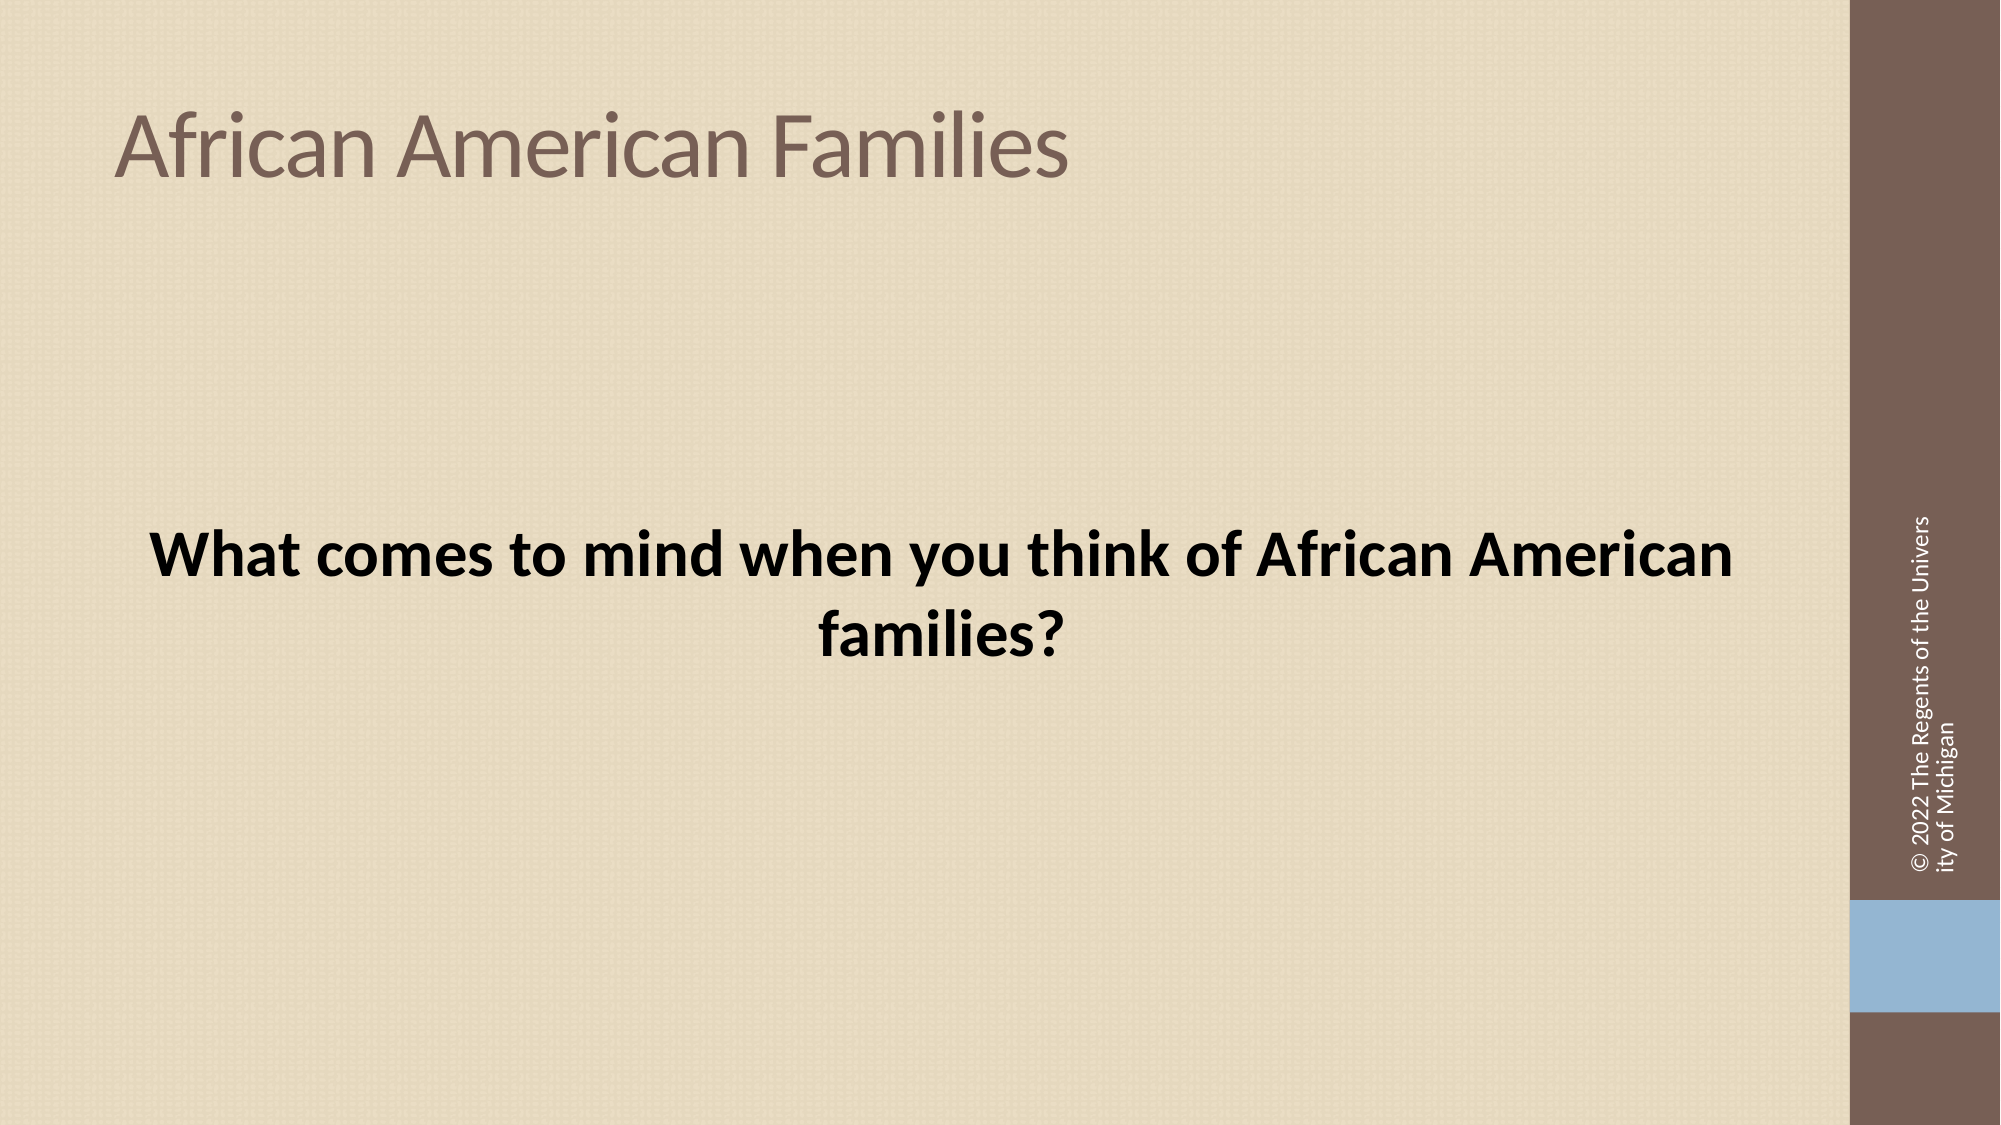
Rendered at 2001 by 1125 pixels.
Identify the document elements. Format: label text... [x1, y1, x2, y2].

title African American Families [99, 45, 1767, 233]
list What comes to mind when you think of African American families? [99, 408, 1767, 758]
footer © 2022 The Regents of the University of Michigan [1878, 500, 1959, 889]
